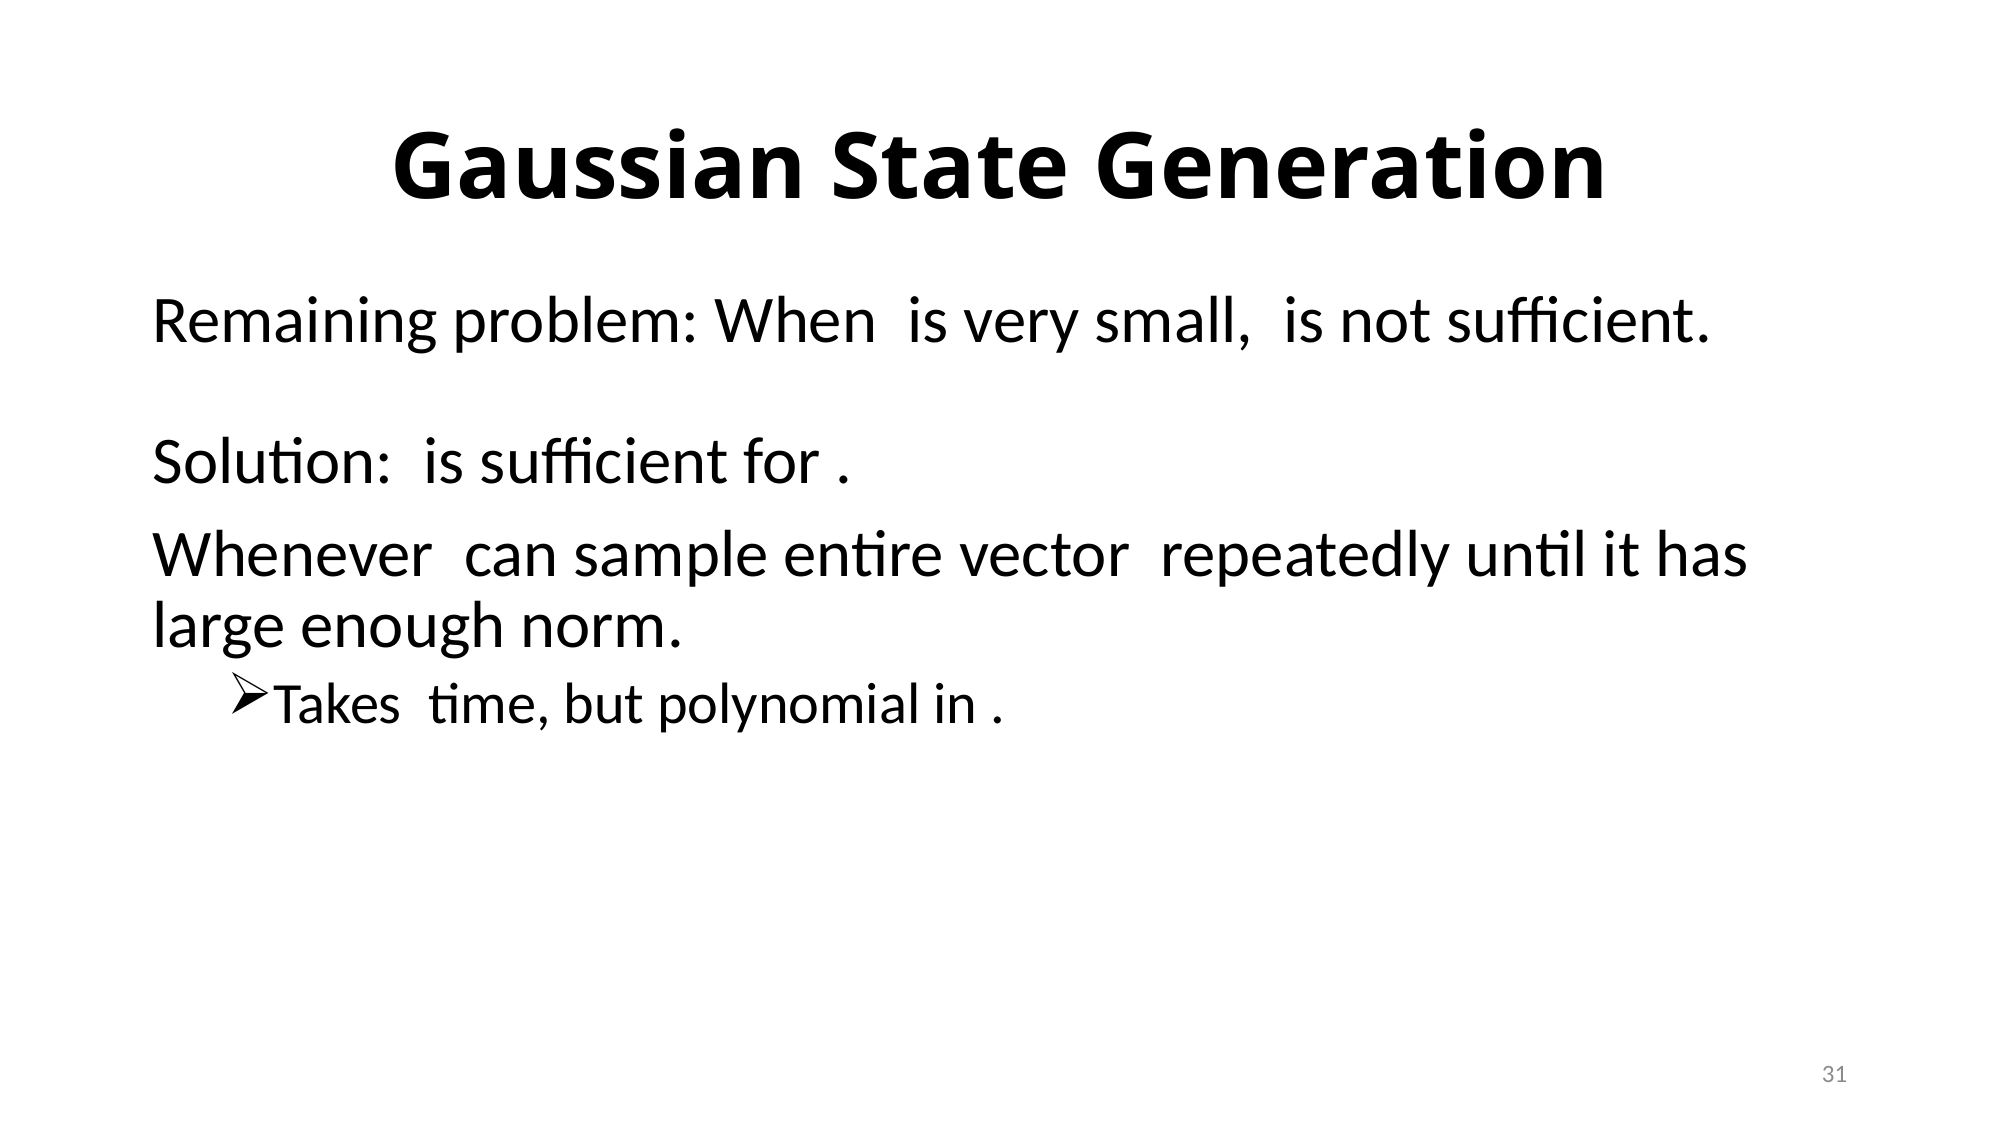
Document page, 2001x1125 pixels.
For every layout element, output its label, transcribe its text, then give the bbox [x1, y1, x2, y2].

slide_number 31 [1412, 1042, 1863, 1103]
title Gaussian State Generation [137, 59, 1863, 278]
